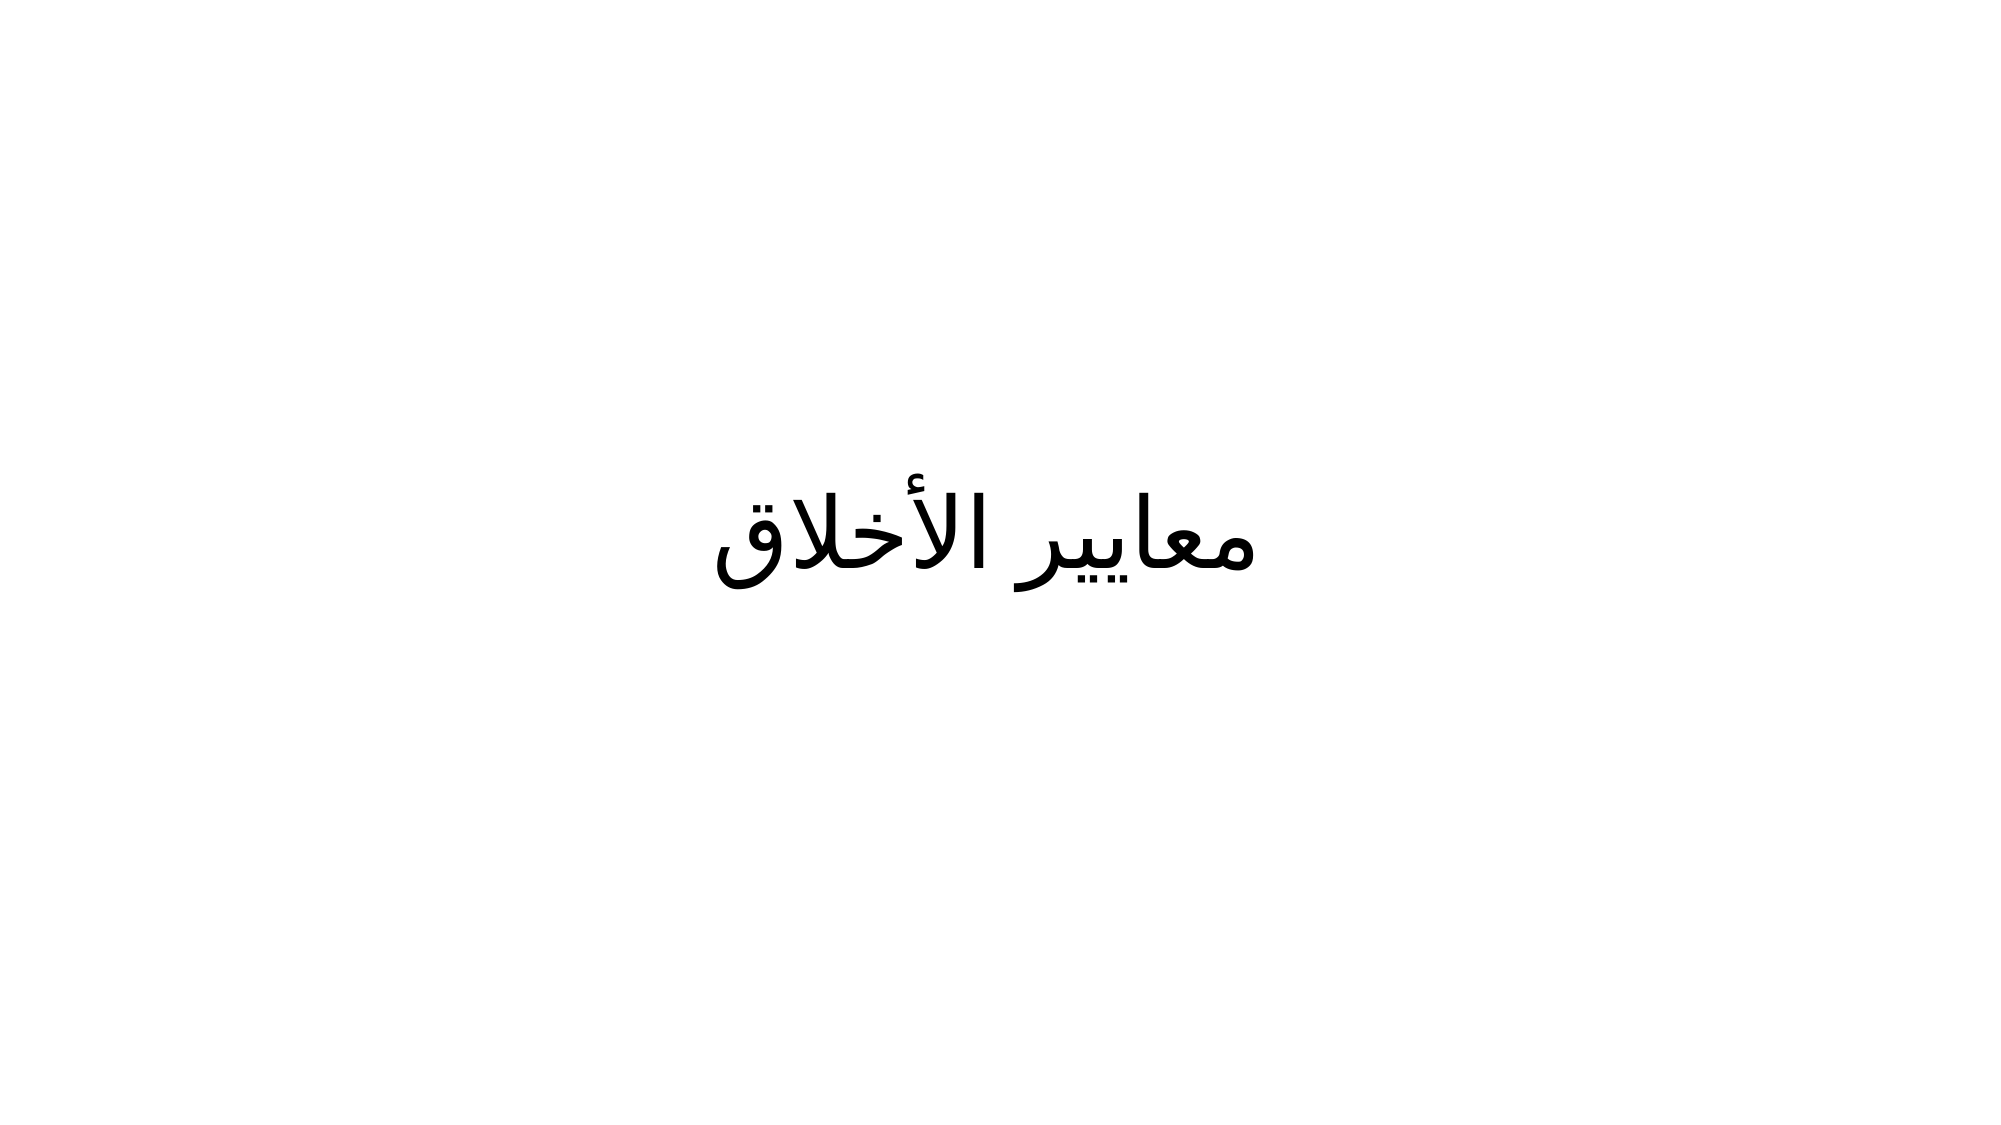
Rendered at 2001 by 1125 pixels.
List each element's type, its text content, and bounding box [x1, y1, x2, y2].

title معايير الأخلاق [362, 474, 1638, 717]
